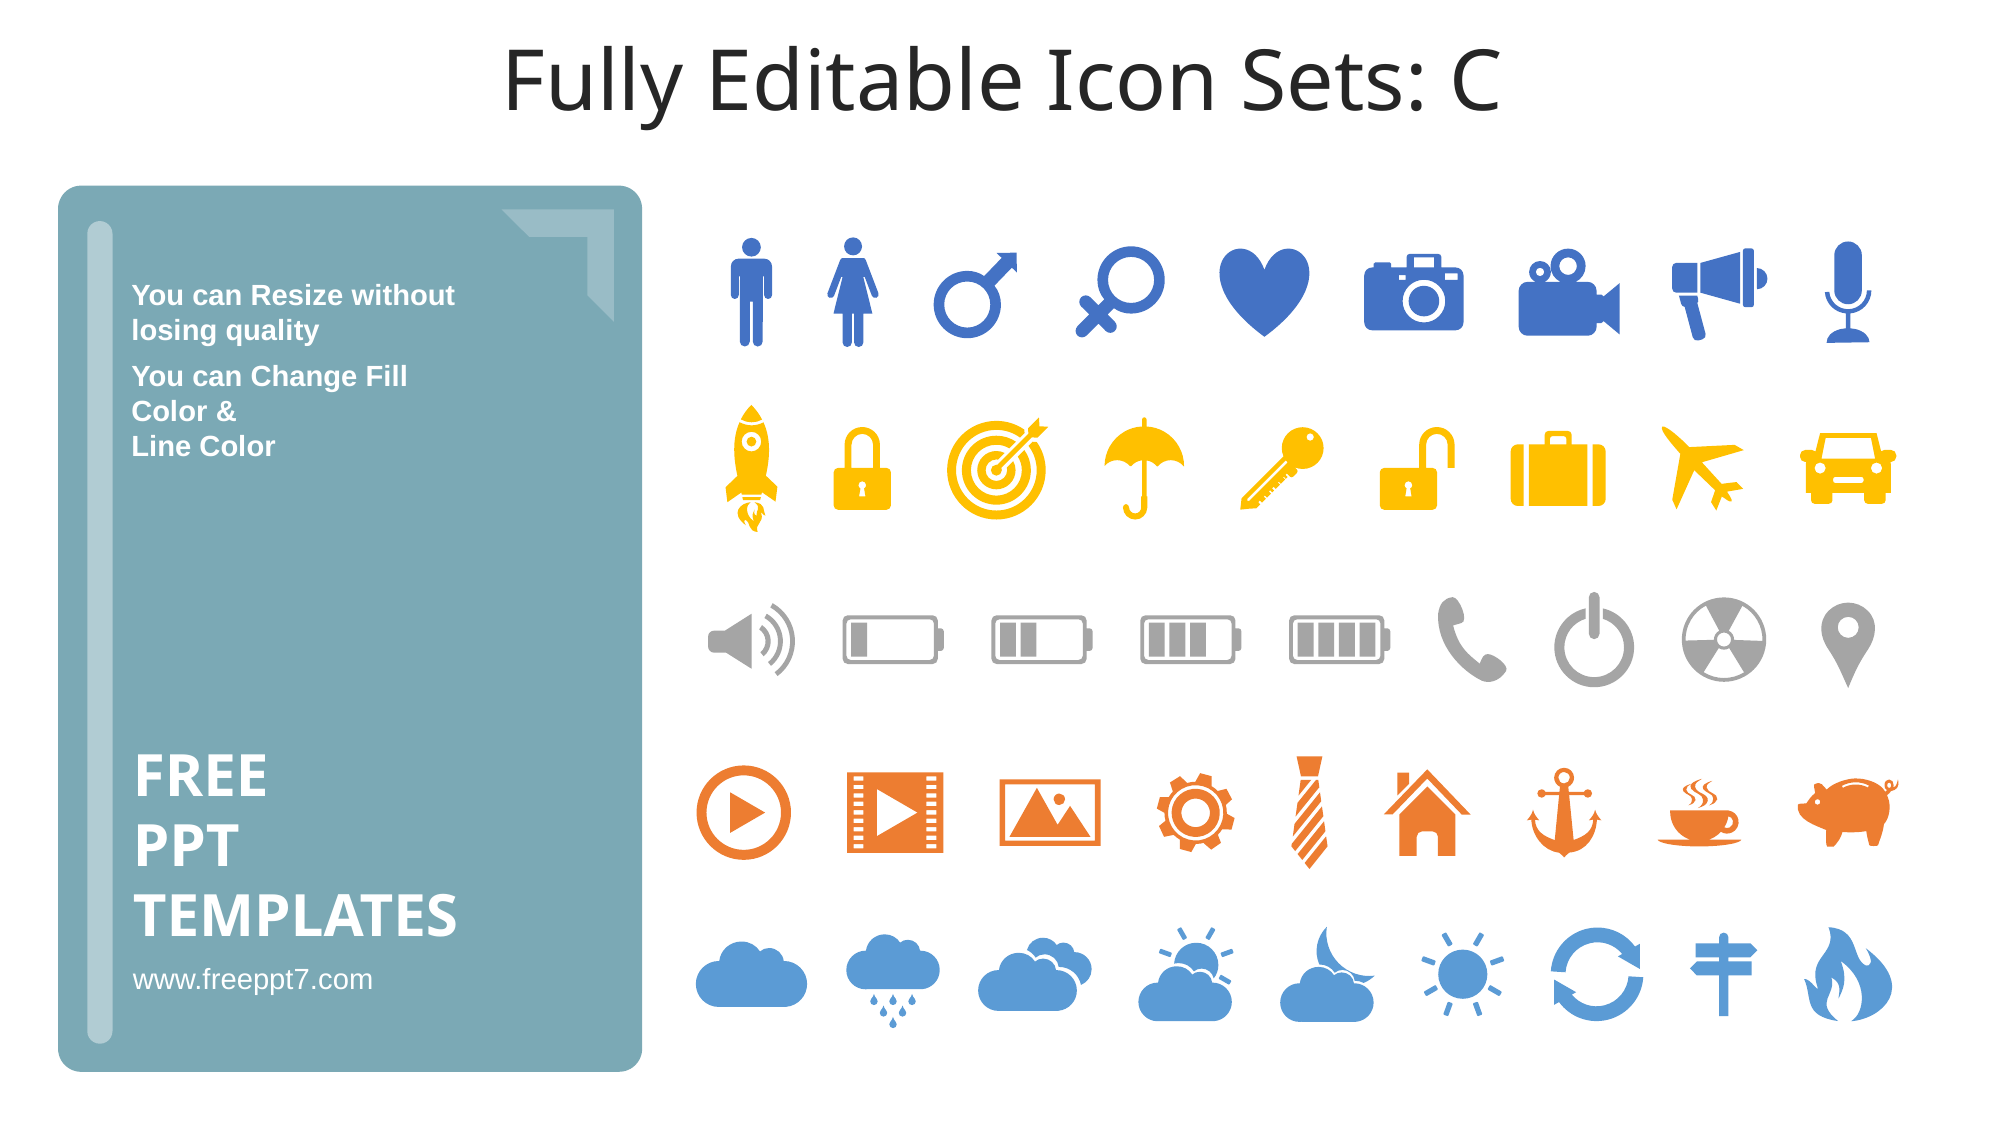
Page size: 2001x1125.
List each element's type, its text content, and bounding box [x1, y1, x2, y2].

text_box [946, 415, 1051, 521]
text_box [832, 425, 892, 511]
text_box [1833, 240, 1863, 306]
text_box [1549, 926, 1641, 974]
text_box [1422, 984, 1439, 998]
text_box [1823, 289, 1873, 344]
text_box [1471, 1000, 1484, 1018]
text_box [1591, 443, 1607, 508]
text_box [1798, 432, 1898, 505]
text_box [1204, 926, 1217, 941]
text_box [1381, 766, 1474, 857]
text_box [1176, 926, 1188, 941]
text_box [1660, 425, 1747, 513]
text_box [1820, 601, 1876, 691]
text_box [1103, 416, 1186, 521]
text_box [845, 933, 941, 1007]
text_box [757, 623, 772, 658]
text_box [1680, 596, 1768, 683]
text_box [707, 611, 753, 671]
text_box [1218, 247, 1311, 339]
text_box [1288, 614, 1392, 666]
text_box [724, 403, 779, 534]
text_box [846, 771, 944, 854]
text_box [1363, 252, 1465, 332]
text_box [695, 764, 793, 861]
text_box [1440, 931, 1454, 948]
text_box [1137, 941, 1233, 1023]
text_box [768, 601, 796, 678]
text_box [1472, 931, 1485, 948]
text_box [1802, 926, 1894, 1023]
text_box [1074, 245, 1166, 339]
text_box [1527, 429, 1589, 508]
text_box [1420, 955, 1437, 967]
text_box [841, 614, 945, 666]
text_box [1378, 425, 1456, 511]
text_box [1517, 247, 1621, 337]
text_box [1671, 247, 1769, 342]
text_box [888, 1014, 898, 1030]
text_box [1688, 931, 1759, 1018]
text_box [1488, 955, 1506, 967]
text_box [932, 251, 1019, 340]
text_box [1655, 777, 1744, 848]
text_box [1290, 755, 1329, 871]
text_box [977, 936, 1093, 1012]
text_box [1436, 596, 1508, 683]
text_box [1219, 947, 1235, 959]
text_box [1553, 975, 1645, 1023]
text_box [763, 612, 784, 668]
text_box [1524, 766, 1604, 859]
text_box [1486, 984, 1503, 998]
text_box [1442, 1000, 1454, 1018]
text_box [729, 236, 774, 348]
text_box [1155, 771, 1236, 854]
text_box [1509, 443, 1525, 508]
text_box [999, 778, 1102, 847]
text_box [1239, 426, 1325, 511]
text_box [1279, 923, 1378, 1023]
text_box [990, 614, 1094, 666]
text_box [1437, 948, 1489, 1000]
text_box [878, 1002, 889, 1018]
list Fully Editable Icon Sets: C [53, 20, 1952, 140]
text_box [1553, 590, 1636, 689]
text_box [826, 236, 880, 349]
text_box [897, 1002, 908, 1018]
text_box [694, 940, 809, 1008]
text_box [1796, 777, 1900, 848]
text_box [1139, 614, 1243, 666]
